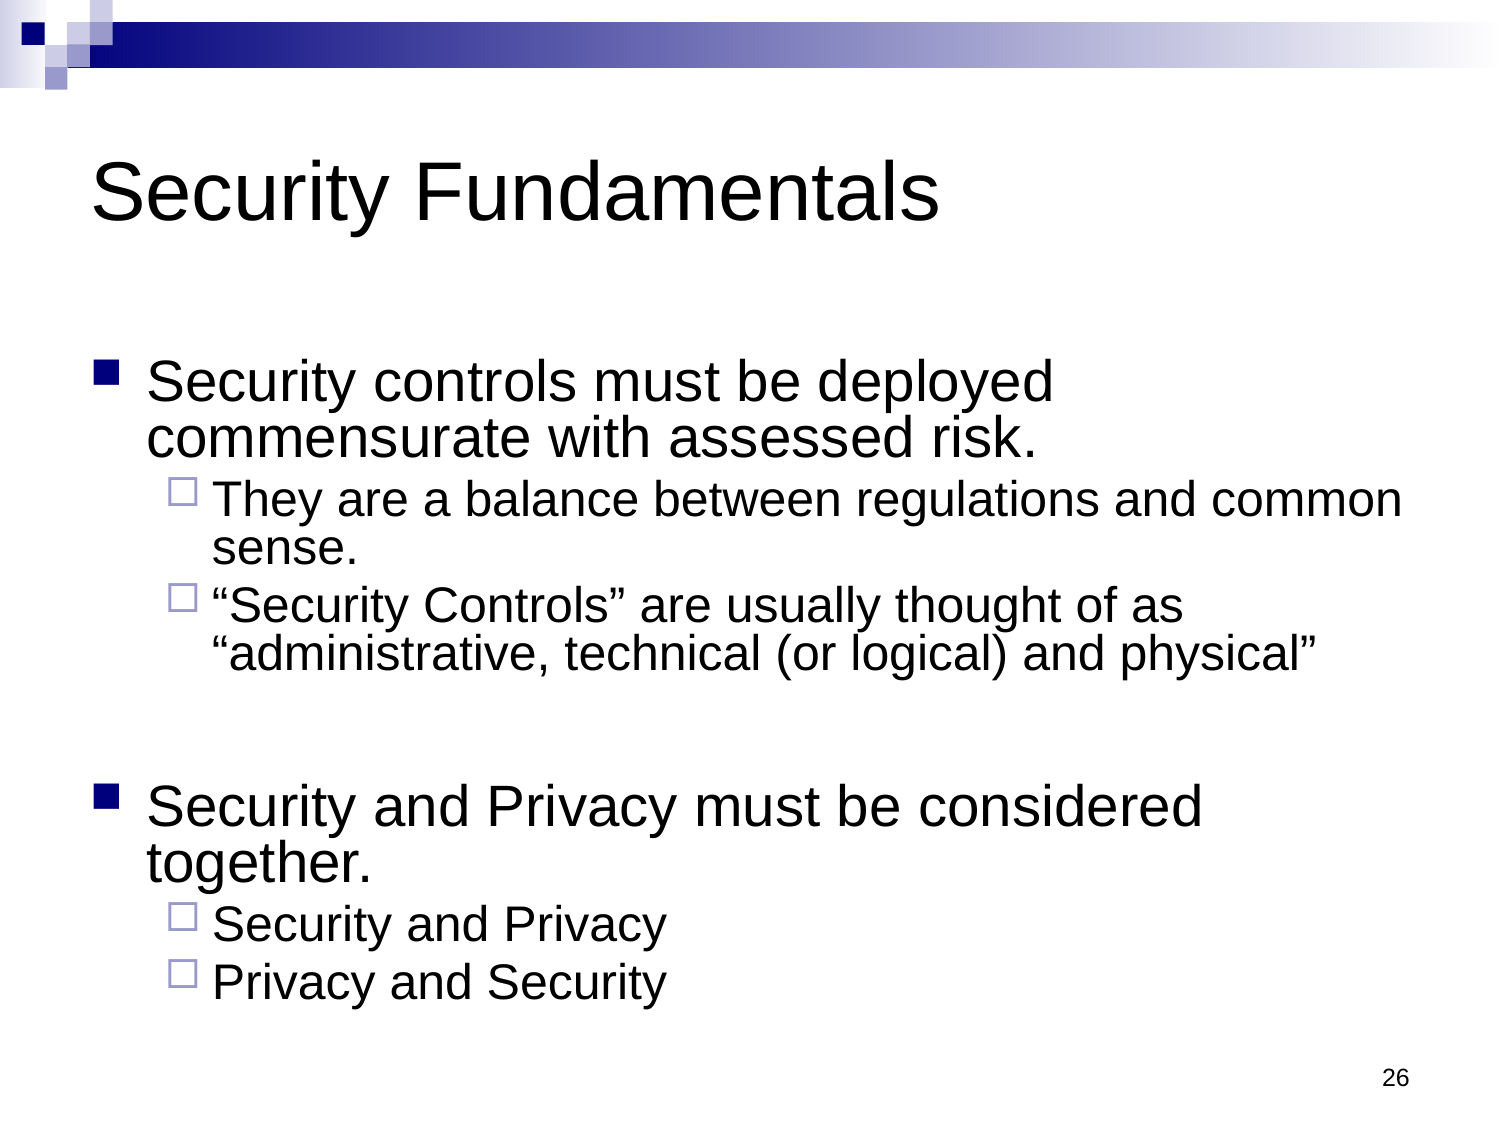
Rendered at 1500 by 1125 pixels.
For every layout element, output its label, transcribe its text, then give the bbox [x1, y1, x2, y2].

title Security Fundamentals [74, 74, 1426, 287]
list Security controls must be deployed commensurate with assessed risk. They are a balance between regulations and common sense. “Security Controls” are usually thought of as “administrative, technical (or logical) and physical” Security and Privacy must be considered together. Security and Privacy Privacy and Security [74, 287, 1426, 1013]
slide_number 26 [1074, 1023, 1426, 1100]
